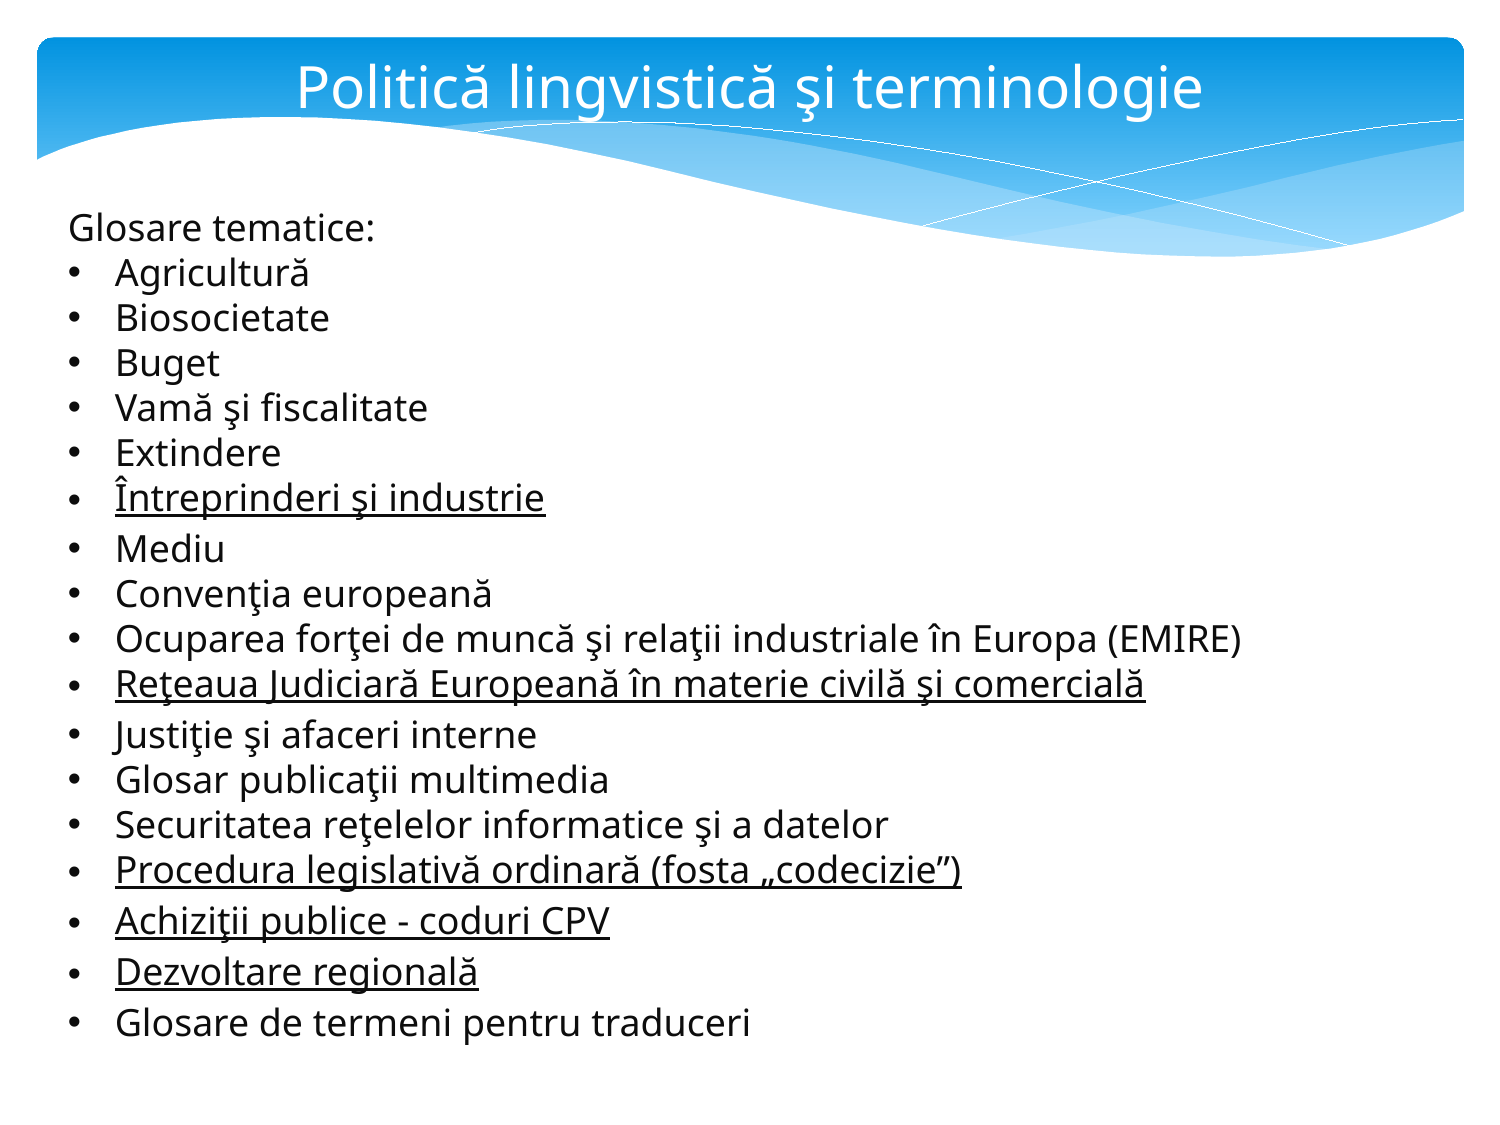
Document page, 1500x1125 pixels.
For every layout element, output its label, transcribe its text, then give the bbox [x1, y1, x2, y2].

text_box Politică lingvistică şi terminologie [0, 42, 1500, 173]
text_box Glosare tematice: Agricultură Biosocietate Buget Vamă şi fiscalitate Extindere Întreprinderi şi industrie Mediu Convenţia europeană Ocuparea forţei de muncă şi relaţii industriale în Europa (EMIRE) Reţeaua Judiciară Europeană în materie civilă şi comercială Justiţie şi afaceri interne Glosar publicaţii multimedia Securitatea reţelelor informatice şi a datelor Procedura legislativă ordinară (fosta „codecizie”) Achiziţii publice - coduri CPV Dezvoltare regională Glosare de termeni pentru traduceri [53, 196, 1447, 1052]
